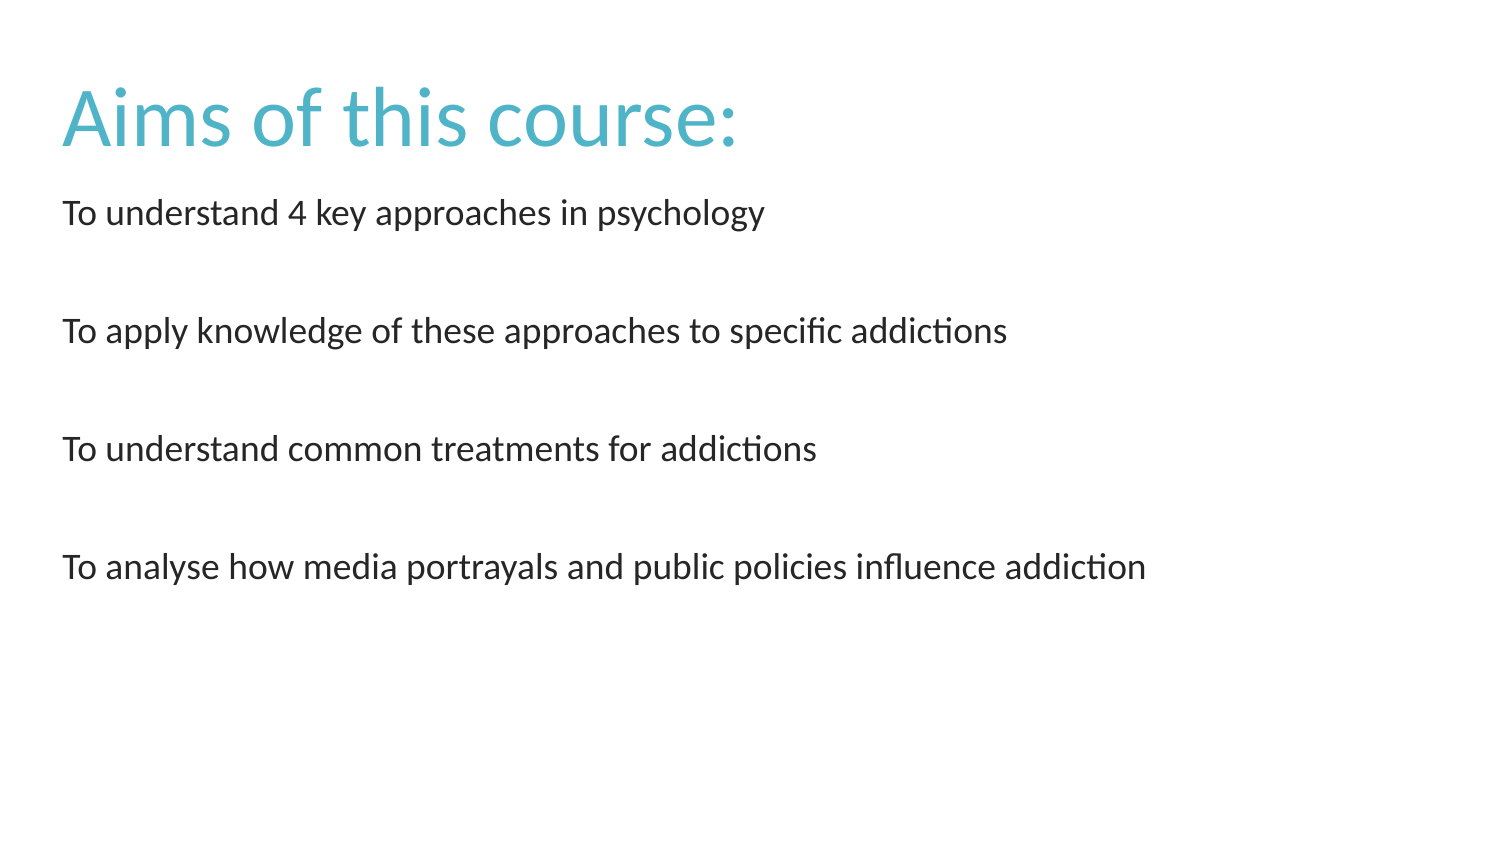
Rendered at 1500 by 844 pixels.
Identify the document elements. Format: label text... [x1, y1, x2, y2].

title Aims of this course: [51, 72, 1449, 167]
list To understand 4 key approaches in psychology To apply knowledge of these approaches to specific addictions To understand common treatments for addictions To analyse how media portrayals and public policies influence addiction [51, 189, 1449, 750]
